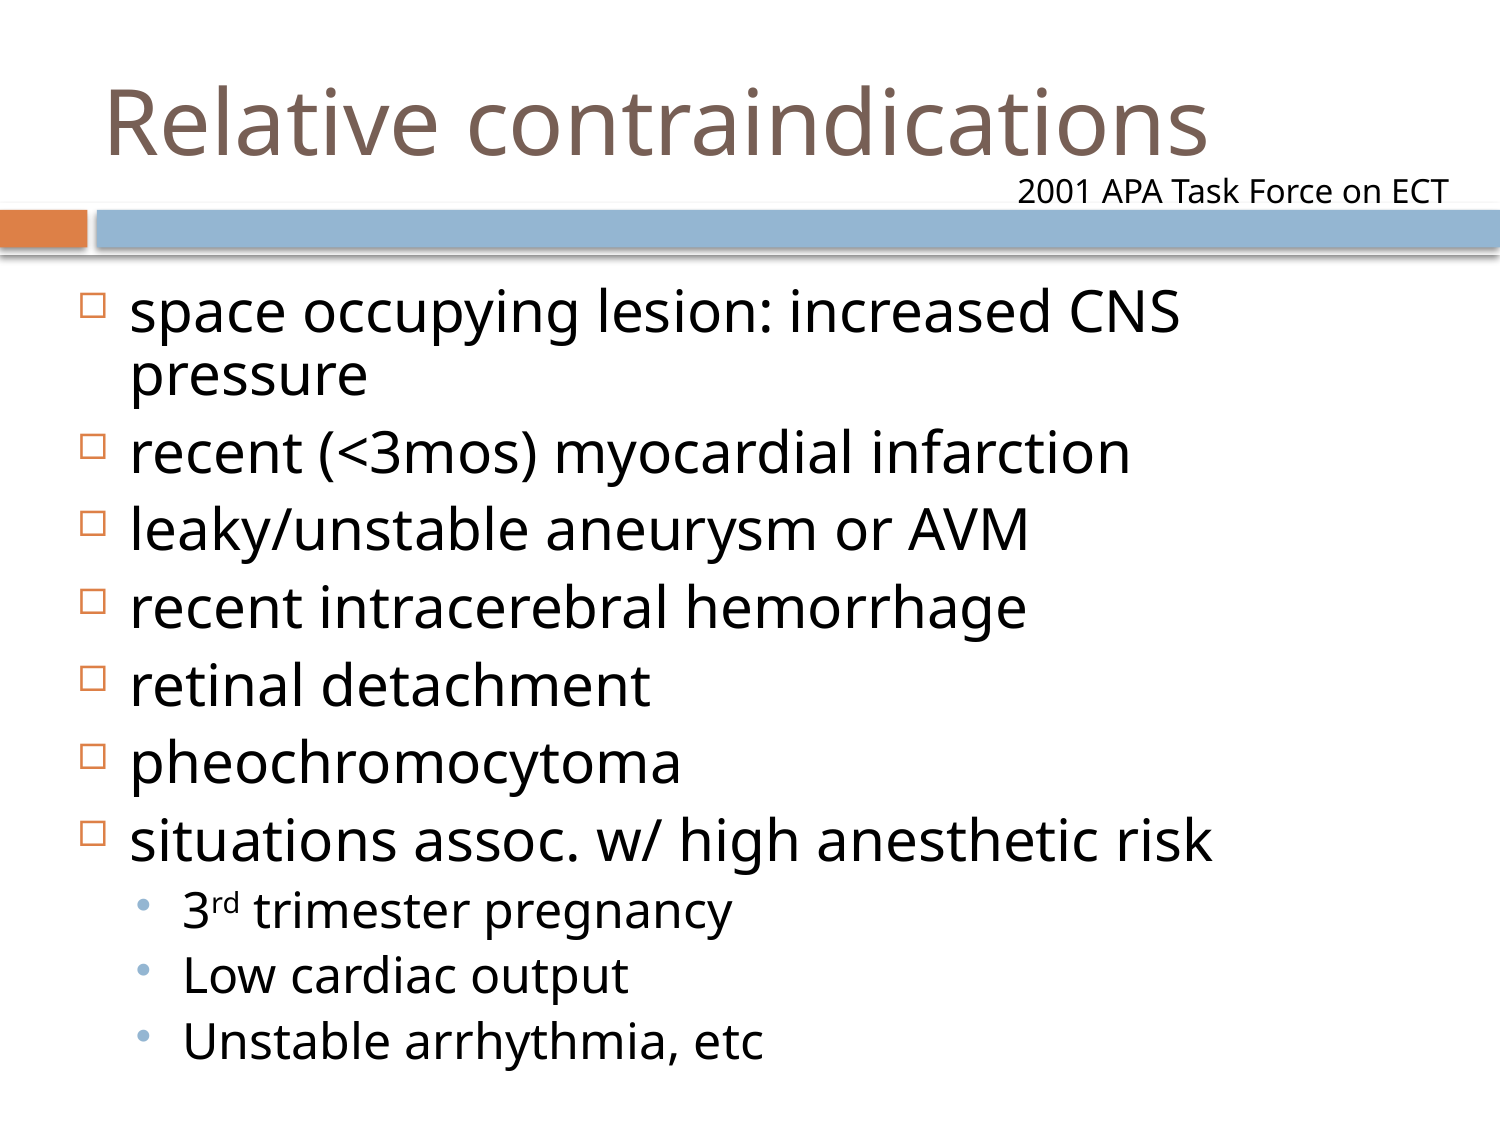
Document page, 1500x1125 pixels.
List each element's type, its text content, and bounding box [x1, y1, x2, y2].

title Relative contraindications [87, 49, 1388, 188]
text_box 2001 APA Task Force on ECT [1002, 162, 1465, 218]
list space occupying lesion: increased CNS pressure recent (<3mos) myocardial infarction leaky/unstable aneurysm or AVM recent intracerebral hemorrhage retinal detachment pheochromocytoma situations assoc. w/ high anesthetic risk 3rd trimester pregnancy Low cardiac output Unstable arrhythmia, etc [62, 274, 1426, 1076]
